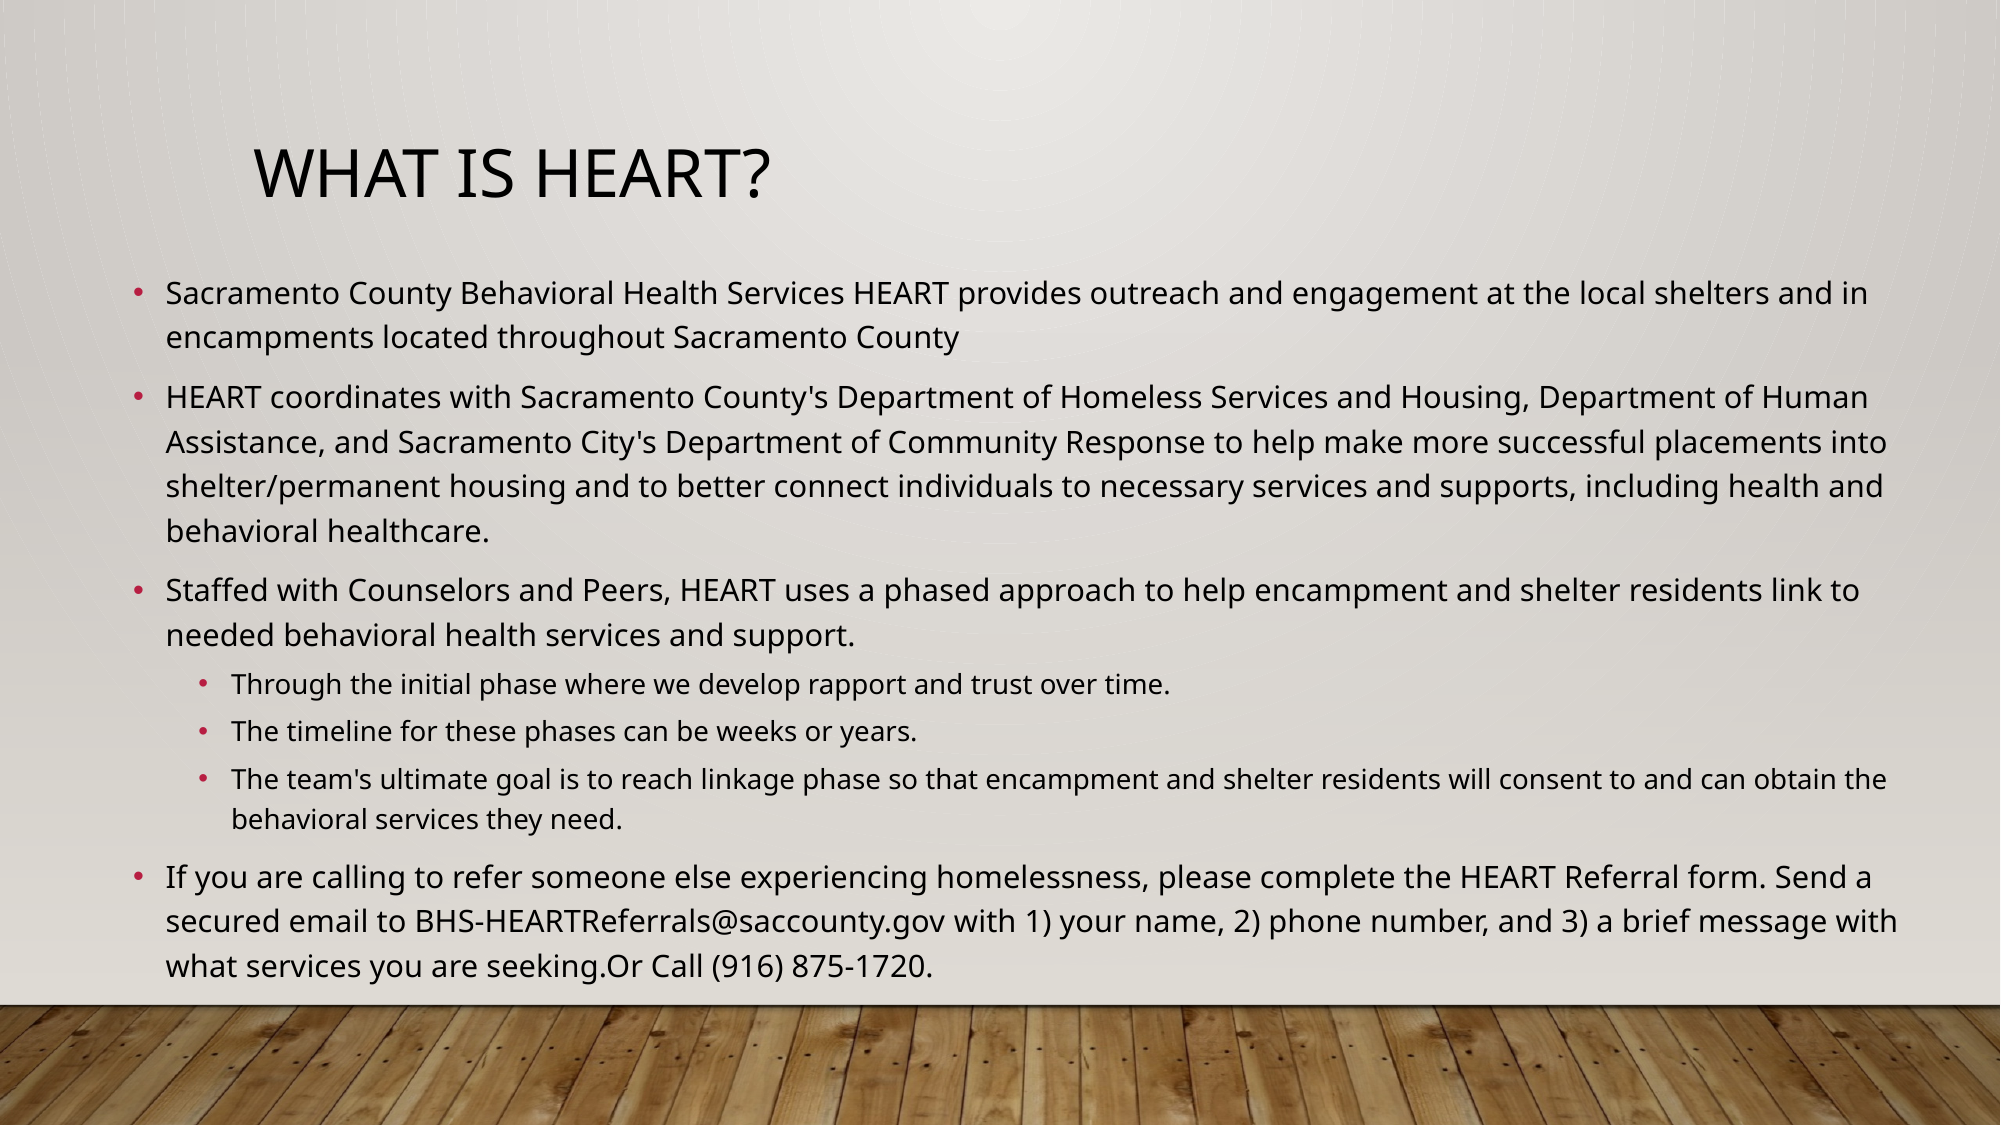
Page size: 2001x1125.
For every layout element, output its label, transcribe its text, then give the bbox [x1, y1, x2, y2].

title What is HEART? [238, 131, 1814, 258]
picture [0, 1005, 2000, 1125]
list Sacramento County Behavioral Health Services HEART provides outreach and engagement at the local shelters and in encampments located throughout Sacramento County HEART coordinates with Sacramento County's Department of Homeless Services and Housing, Department of Human Assistance, and Sacramento City's Department of Community Response to help make more successful placements into shelter/permanent housing and to better connect individuals to necessary services and supports, including health and behavioral healthcare. ​​Staffed with Counselors and Peers, HEART uses a phased approach to help encampment and shelter residents link to needed behavioral health services and support. Through the initial phase where we develop rapport and trust over time. The timeline for these phases can be weeks or years. The team's ultimate goal is to reach linkage phase so that encampment and shelter residents will consent to and can obtain the behavioral services they need. If you are calling to refer someone else experiencing homelessness, please complete the HEART Referral form. Send a secured email to BHS-HEARTReferrals@saccounty.gov​ with 1) your name, 2) phone number, and 3) a brief message with what services you are seeking.​​Or Call (916) 875-1720. [118, 258, 1939, 994]
